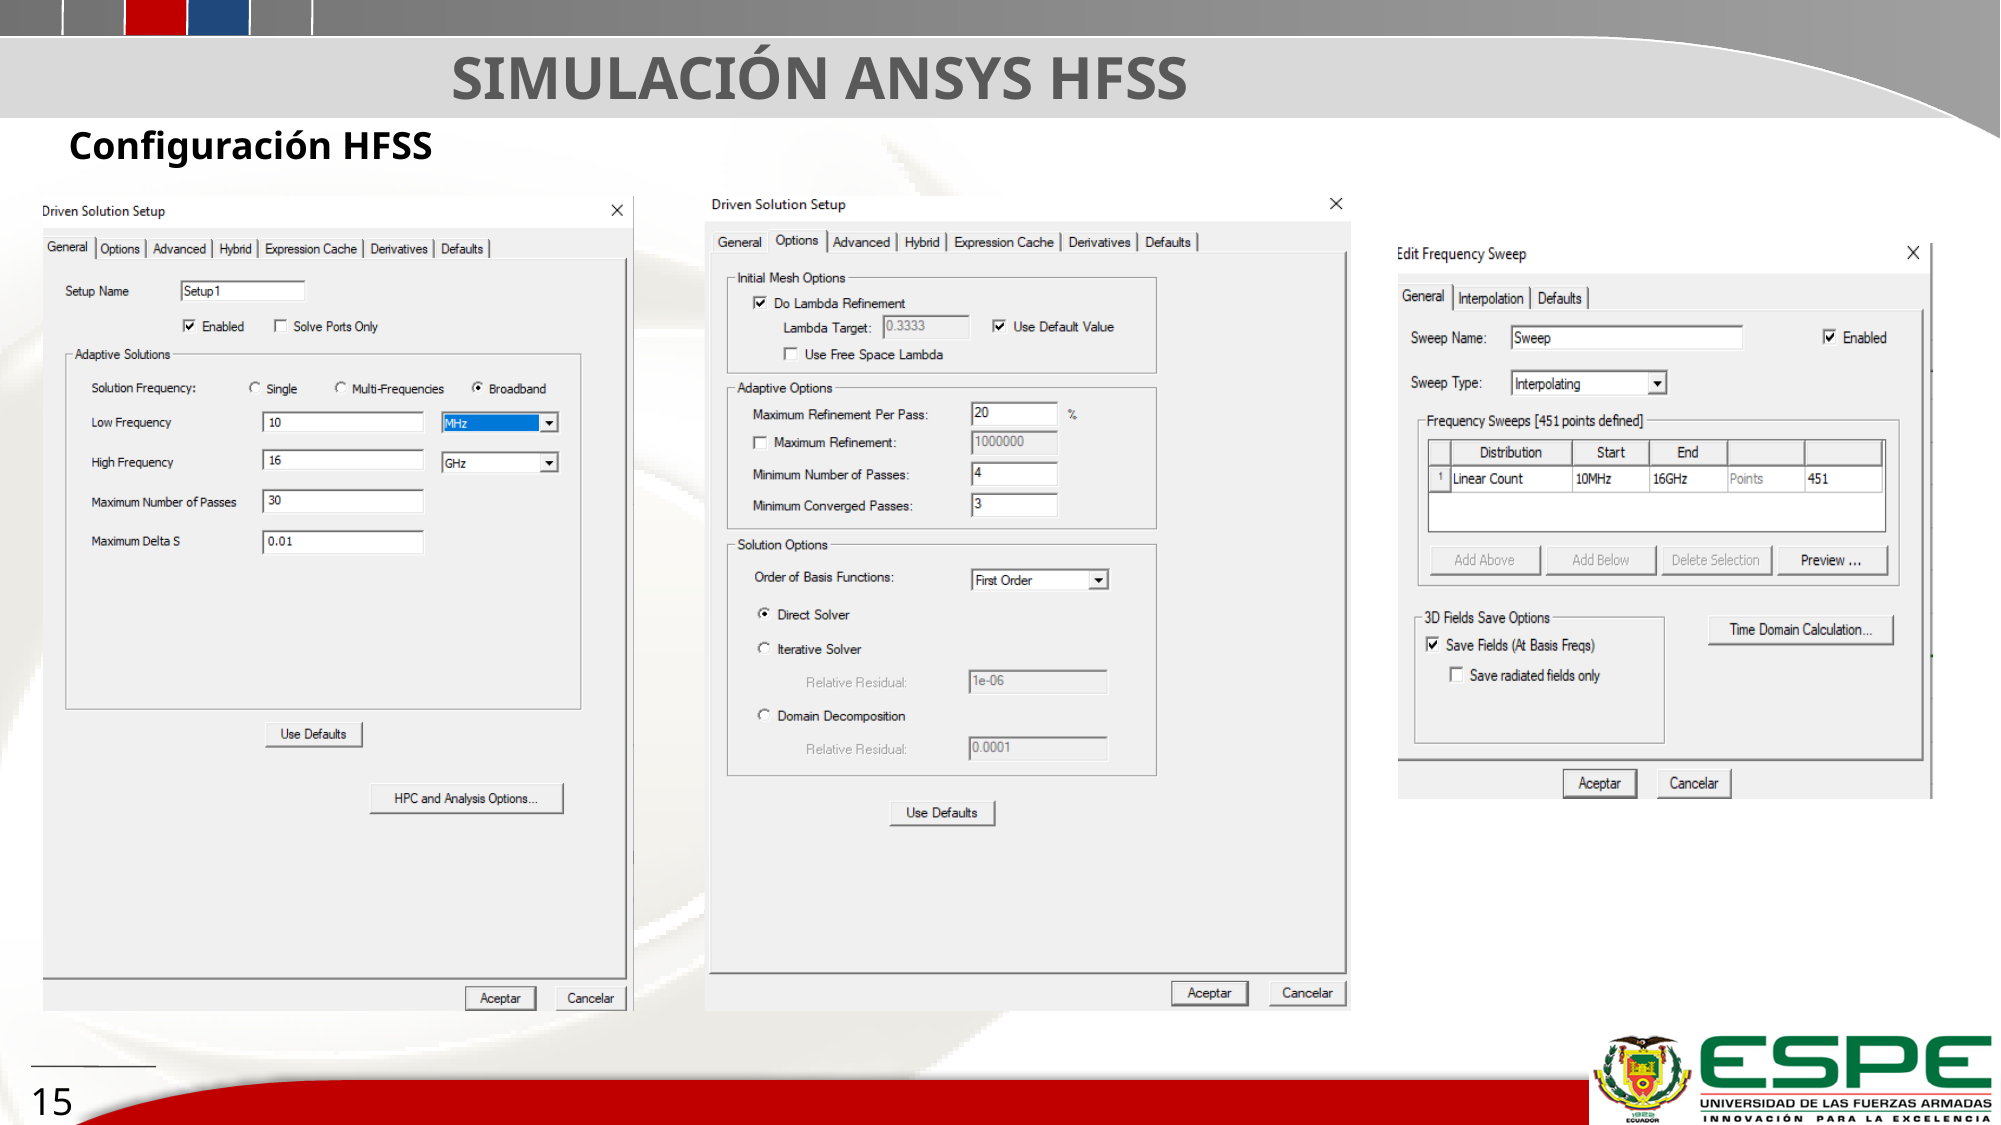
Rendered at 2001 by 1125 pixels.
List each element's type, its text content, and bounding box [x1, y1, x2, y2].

text_box Configuración HFSS [53, 114, 449, 175]
text_box 15 [15, 1070, 172, 1118]
title SIMULACIÓN ANSYS HFSS [0, 34, 1641, 118]
picture [42, 196, 635, 1011]
picture [15, 35, 2000, 1125]
